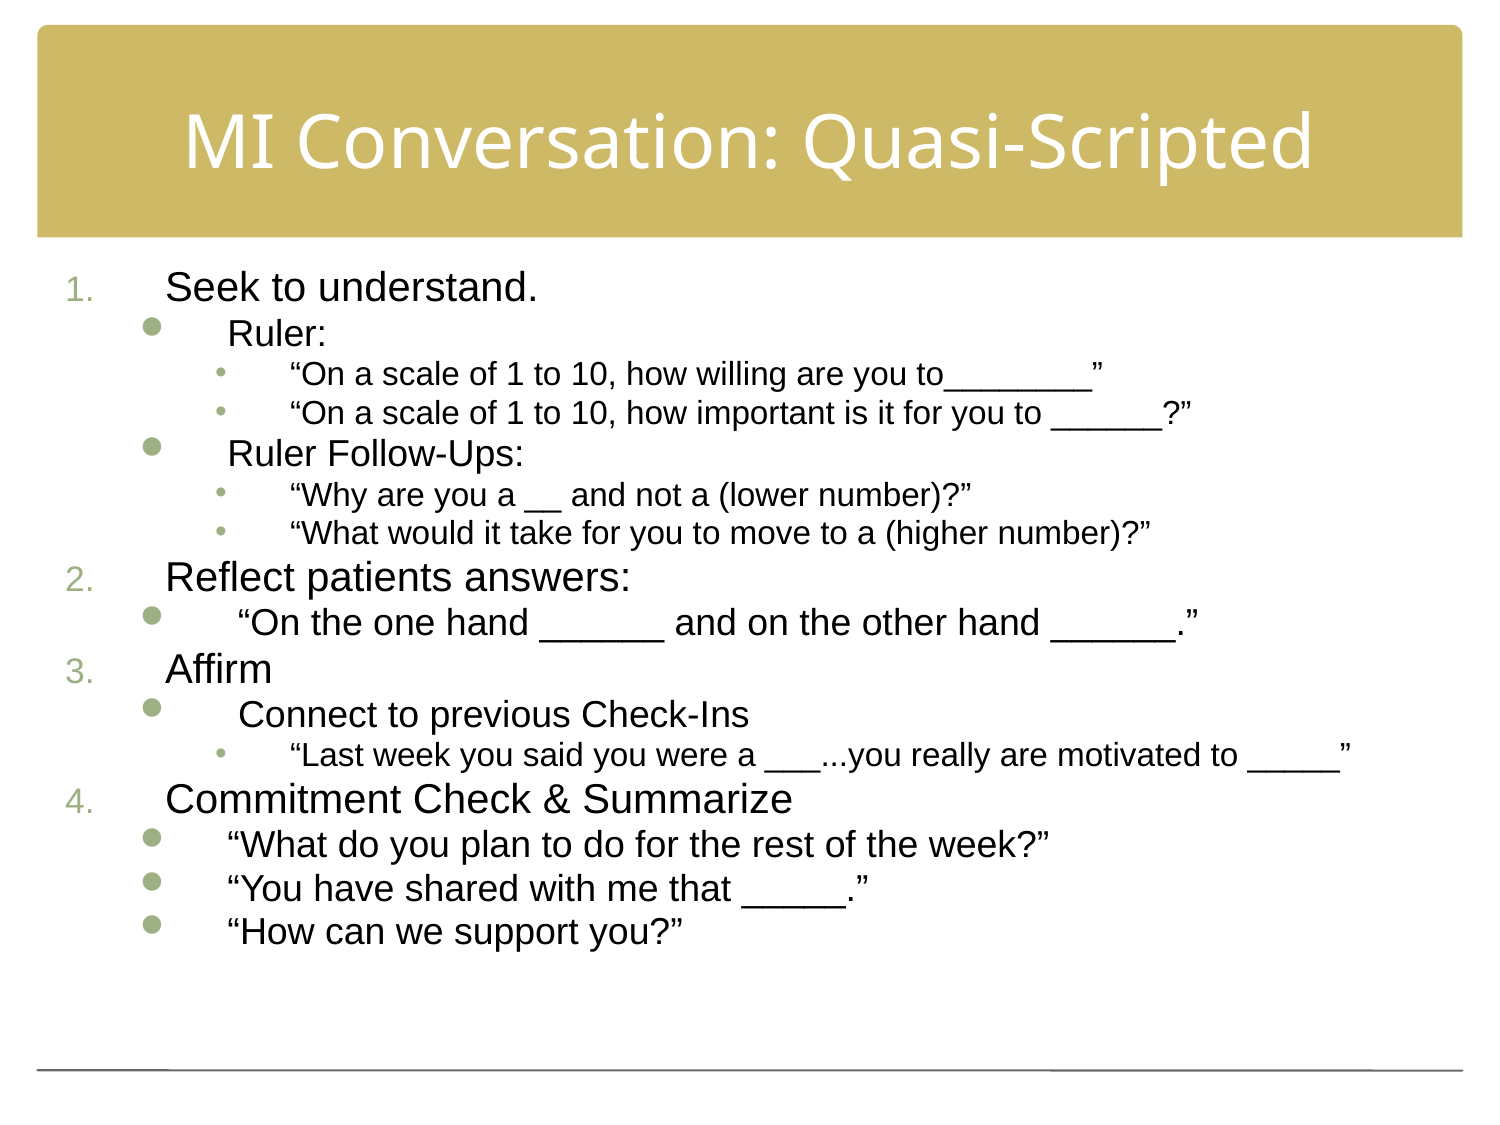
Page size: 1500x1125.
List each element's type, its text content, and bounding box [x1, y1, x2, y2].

title MI Conversation: Quasi-Scripted [49, 44, 1451, 233]
list Seek to understand. Ruler: “On a scale of 1 to 10, how willing are you to________” “On a scale of 1 to 10, how important is it for you to ______?” Ruler Follow-Ups: “Why are you a __ and not a (lower number)?” “What would it take for you to move to a (higher number)?” Reflect patients answers: “On the one hand ______ and on the other hand ______.” Affirm Connect to previous Check-Ins “Last week you said you were a ___...you really are motivated to _____” Commitment Check & Summarize “What do you plan to do for the rest of the week?” “You have shared with me that _____.” “How can we support you?” [49, 262, 1451, 1051]
